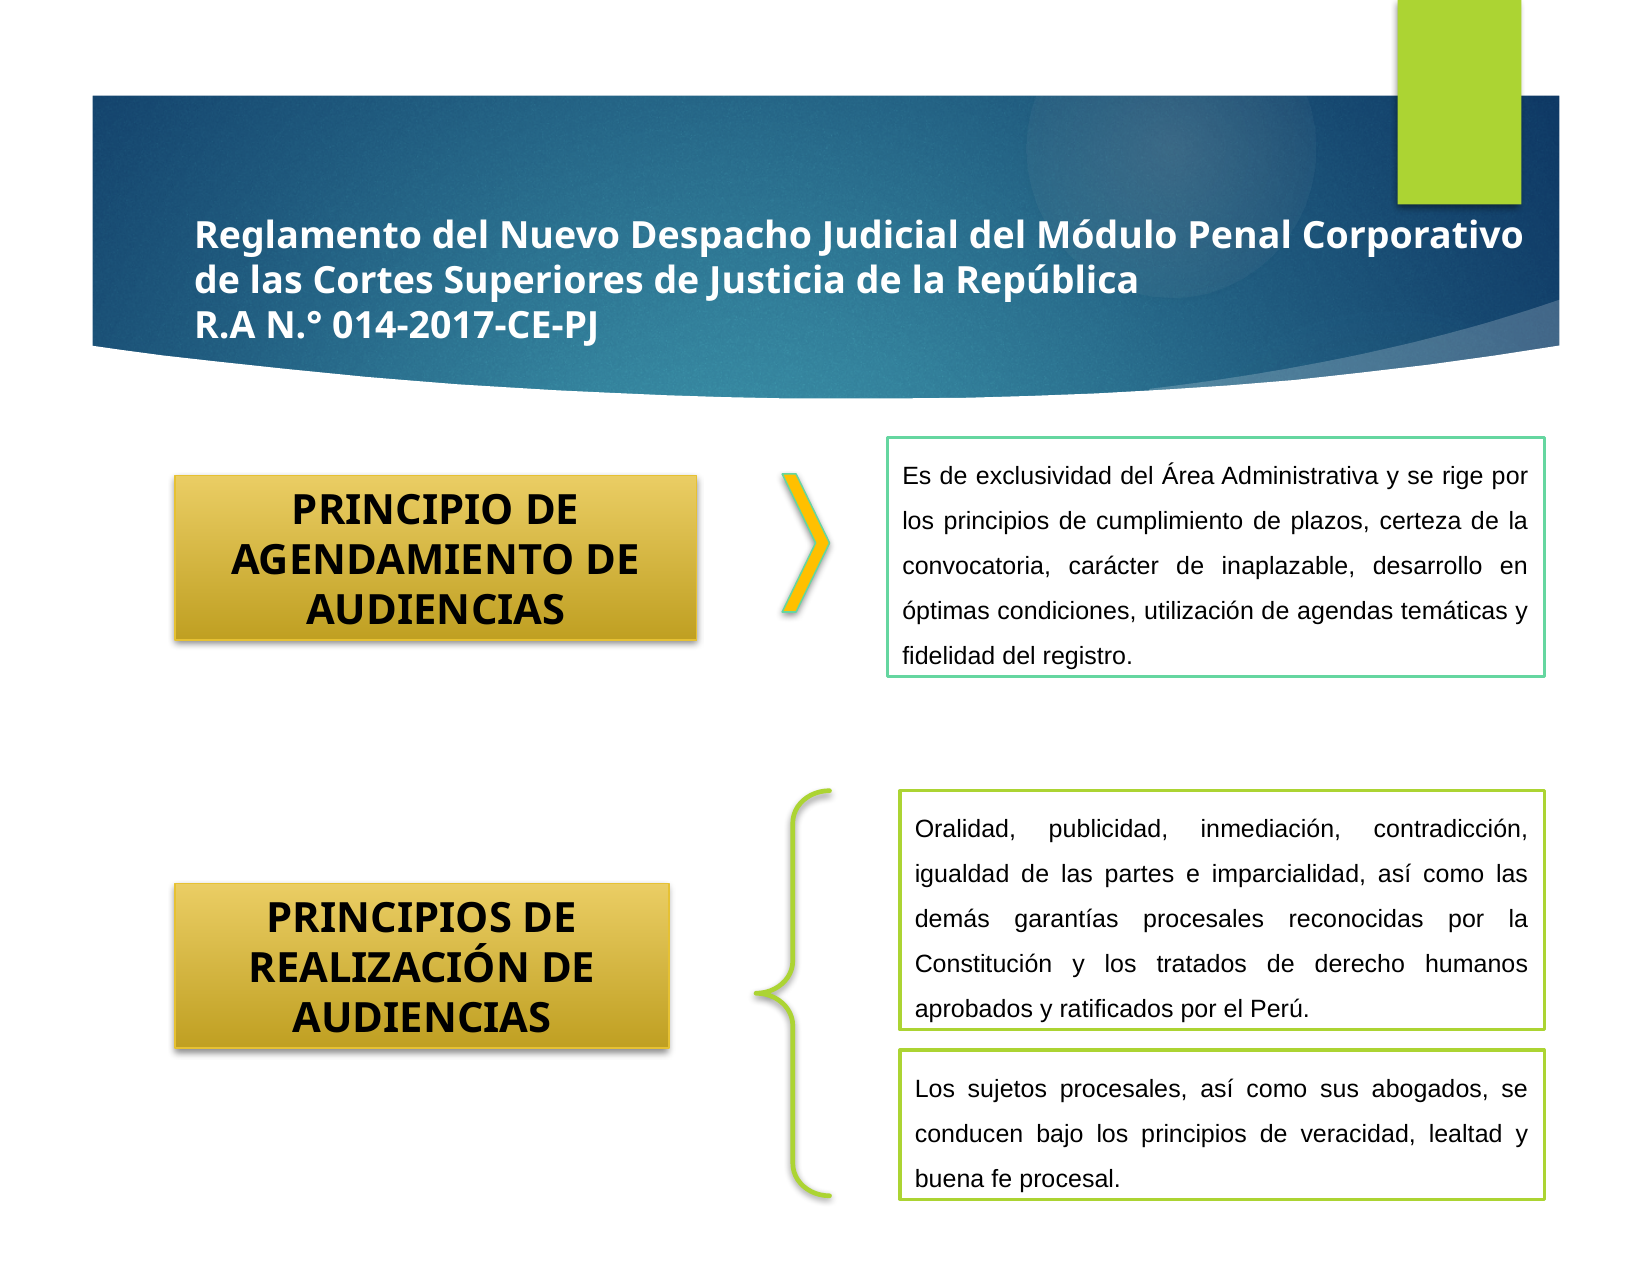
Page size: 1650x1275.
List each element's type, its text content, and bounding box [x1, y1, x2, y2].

text_box [781, 473, 831, 613]
text_box Reglamento del Nuevo Despacho Judicial del Módulo Penal Corporativo de las Cortes Superiores de Justicia de la República R.A N.° 014-2017-CE-PJ [177, 202, 1543, 354]
text_box Los sujetos procesales, así como sus abogados, se conducen bajo los principios de veracidad, lealtad y buena fe procesal. [898, 1048, 1546, 1201]
text_box Oralidad, publicidad, inmediación, contradicción, igualdad de las partes e imparcialidad, así como las demás garantías procesales reconocidas por la Constitución y los tratados de derecho humanos aprobados y ratificados por el Perú. [898, 789, 1546, 1031]
text_box [753, 788, 832, 1199]
text_box PRINCIPIO DE AGENDAMIENTO DE AUDIENCIAS [174, 475, 697, 641]
text_box Es de exclusividad del Área Administrativa y se rige por los principios de cumplimiento de plazos, certeza de la convocatoria, carácter de inaplazable, desarrollo en óptimas condiciones, utilización de agendas temáticas y fidelidad del registro. [886, 436, 1546, 678]
text_box PRINCIPIOS DE REALIZACIÓN DE AUDIENCIAS [174, 883, 670, 1049]
